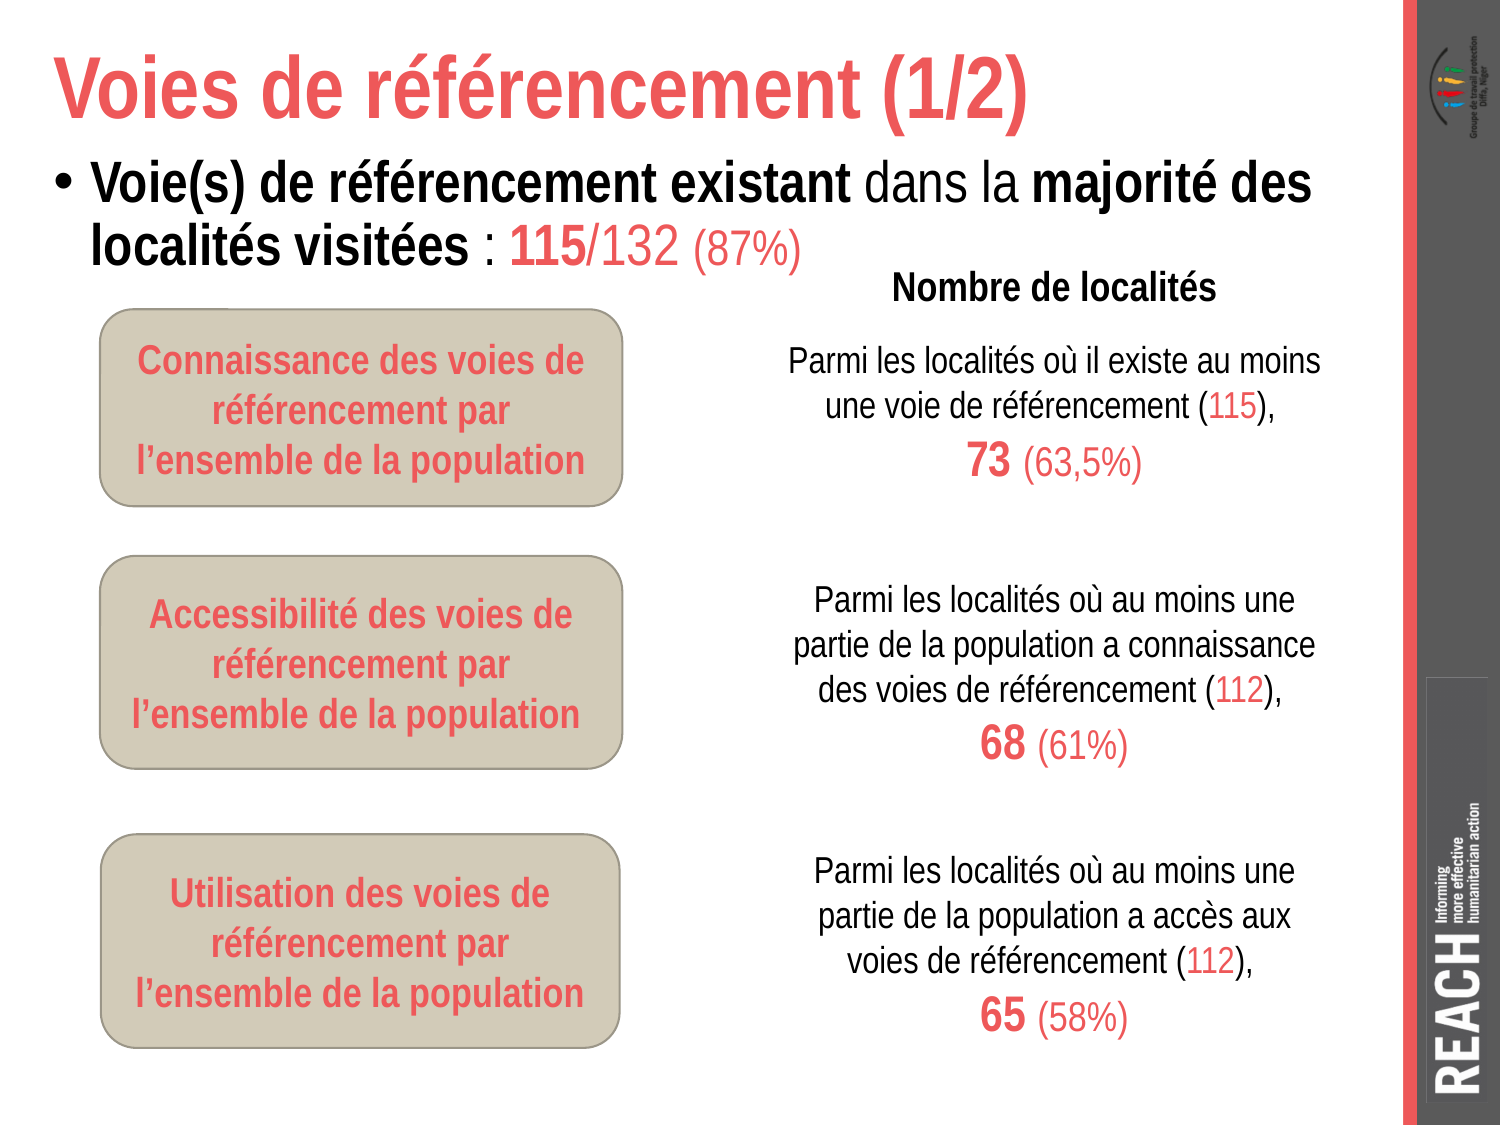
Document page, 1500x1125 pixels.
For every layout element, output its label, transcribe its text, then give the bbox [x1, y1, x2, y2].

text_box Accessibilité des voies de référencement par l’ensemble de la population [98, 554, 624, 770]
text_box Utilisation des voies de référencement par l’ensemble de la population [99, 833, 621, 1049]
list Voie(s) de référencement existant dans la majorité des localités visitées : 115/132 (87%) [38, 144, 1343, 1125]
title Voies de référencement (1/2) [38, 34, 1343, 144]
text_box Parmi les localités où au moins une partie de la population a accès aux voies de référencement (112), 65 (58%) [767, 838, 1343, 1049]
picture [1427, 678, 1488, 1103]
picture [1401, 30, 1500, 143]
text_box Nombre de localités [876, 251, 1233, 317]
text_box Parmi les localités où au moins une partie de la population a connaissance des voies de référencement (112), 68 (61%) [767, 567, 1343, 777]
text_box Parmi les localités où il existe au moins une voie de référencement (115), 73 (63,5%) [767, 328, 1343, 494]
text_box Connaissance des voies de référencement par l’ensemble de la population [98, 308, 624, 508]
